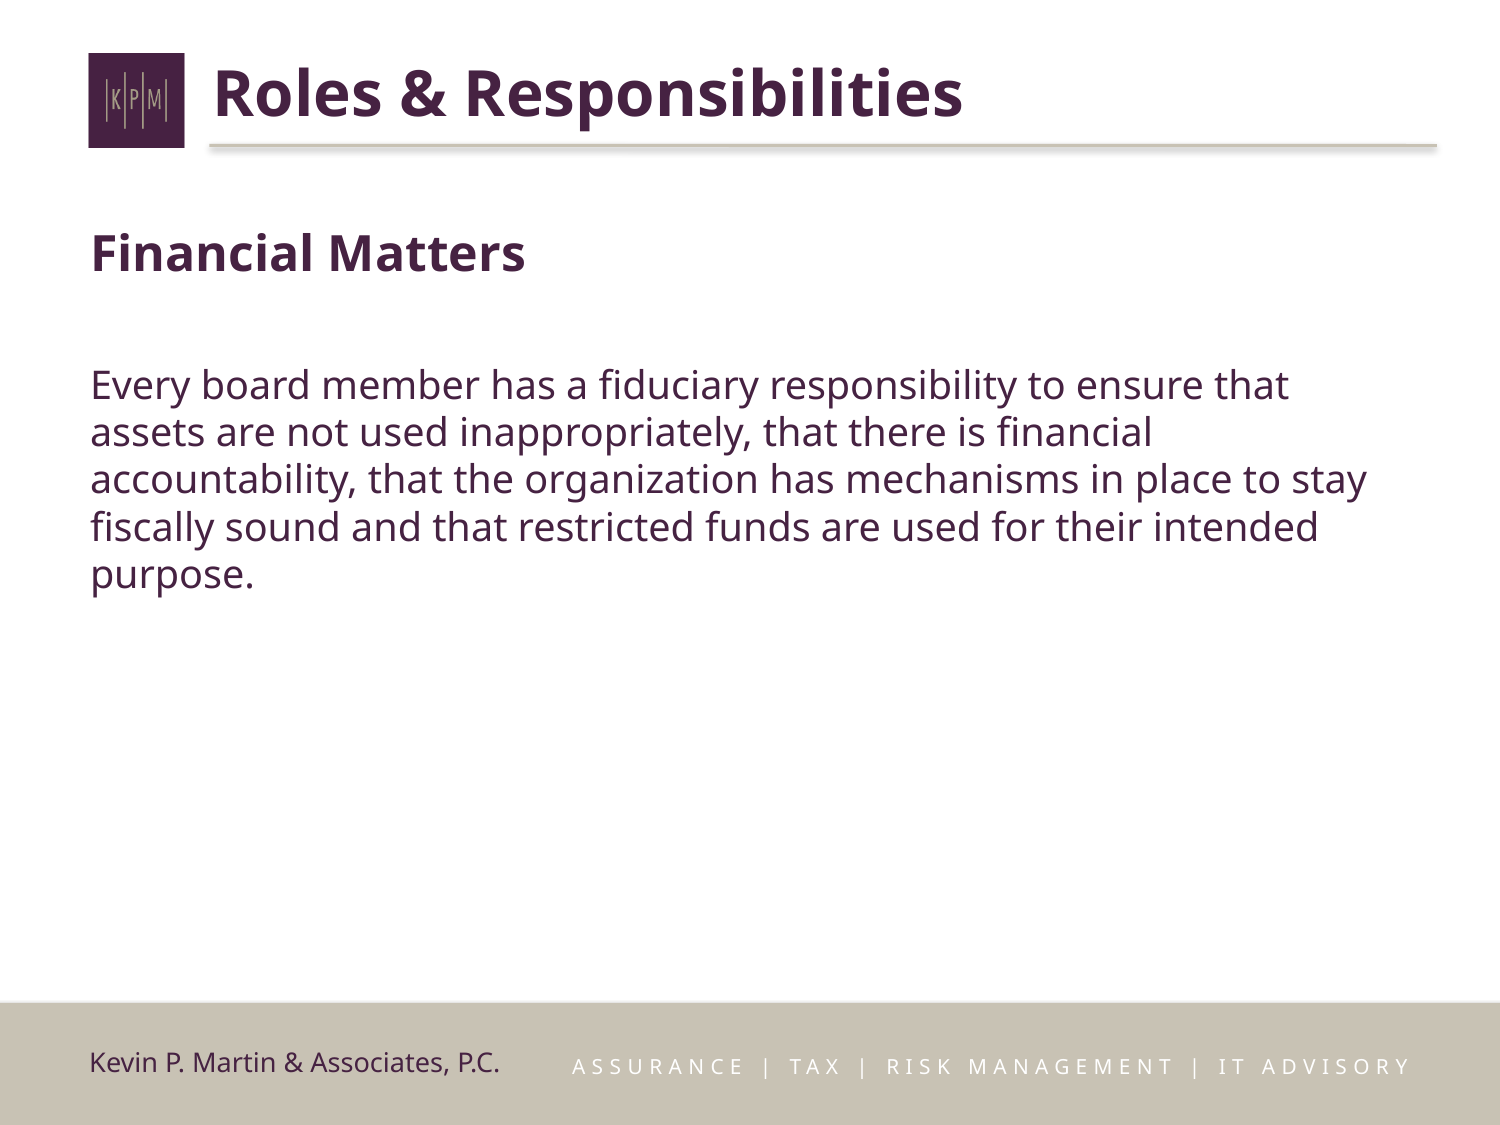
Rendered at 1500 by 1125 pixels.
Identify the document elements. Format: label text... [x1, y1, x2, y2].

picture [83, 49, 188, 154]
title Roles & Responsibilities [197, 45, 1425, 138]
list Financial Matters Every board member has a fiduciary responsibility to ensure that assets are not used inappropriately, that there is financial accountability, that the organization has mechanisms in place to stay fiscally sound and that restricted funds are used for their intended purpose. [75, 214, 1425, 957]
